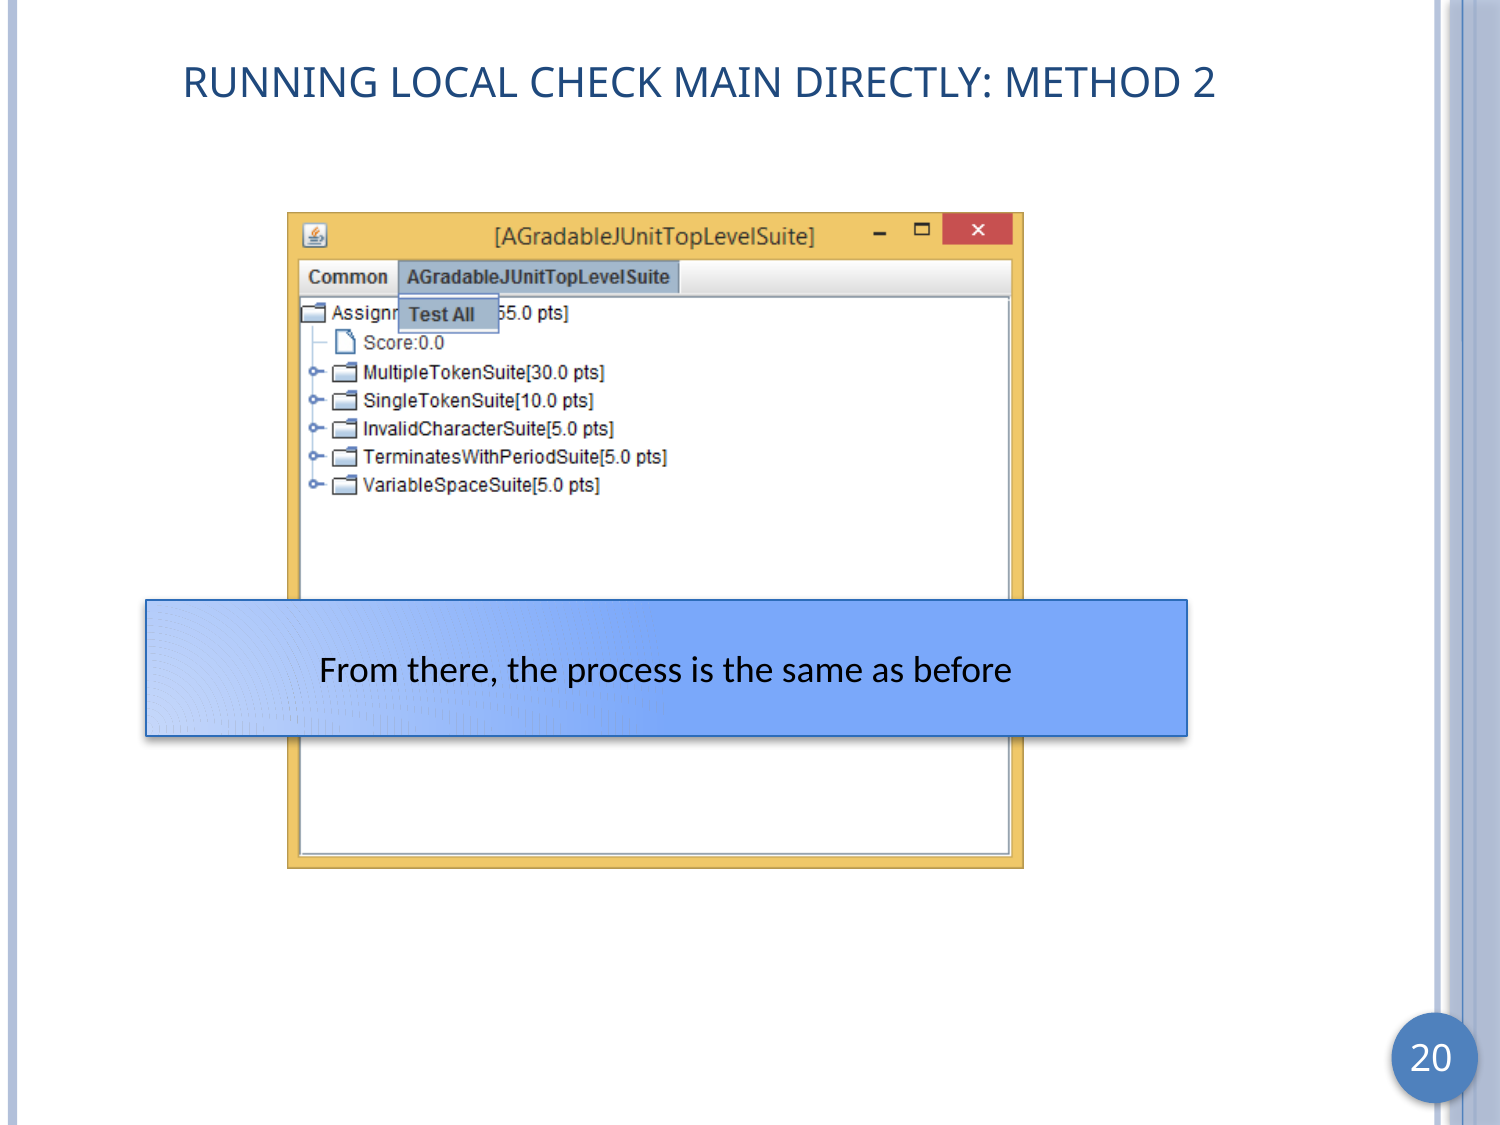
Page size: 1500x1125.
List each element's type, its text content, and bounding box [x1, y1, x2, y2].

title Running Local Check Main Directly: Method 2 [150, 24, 1250, 138]
text_box From there, the process is the same as before [1030, 599, 1188, 737]
picture [286, 211, 1024, 870]
text_box From there, the process is the same as before [145, 599, 281, 737]
